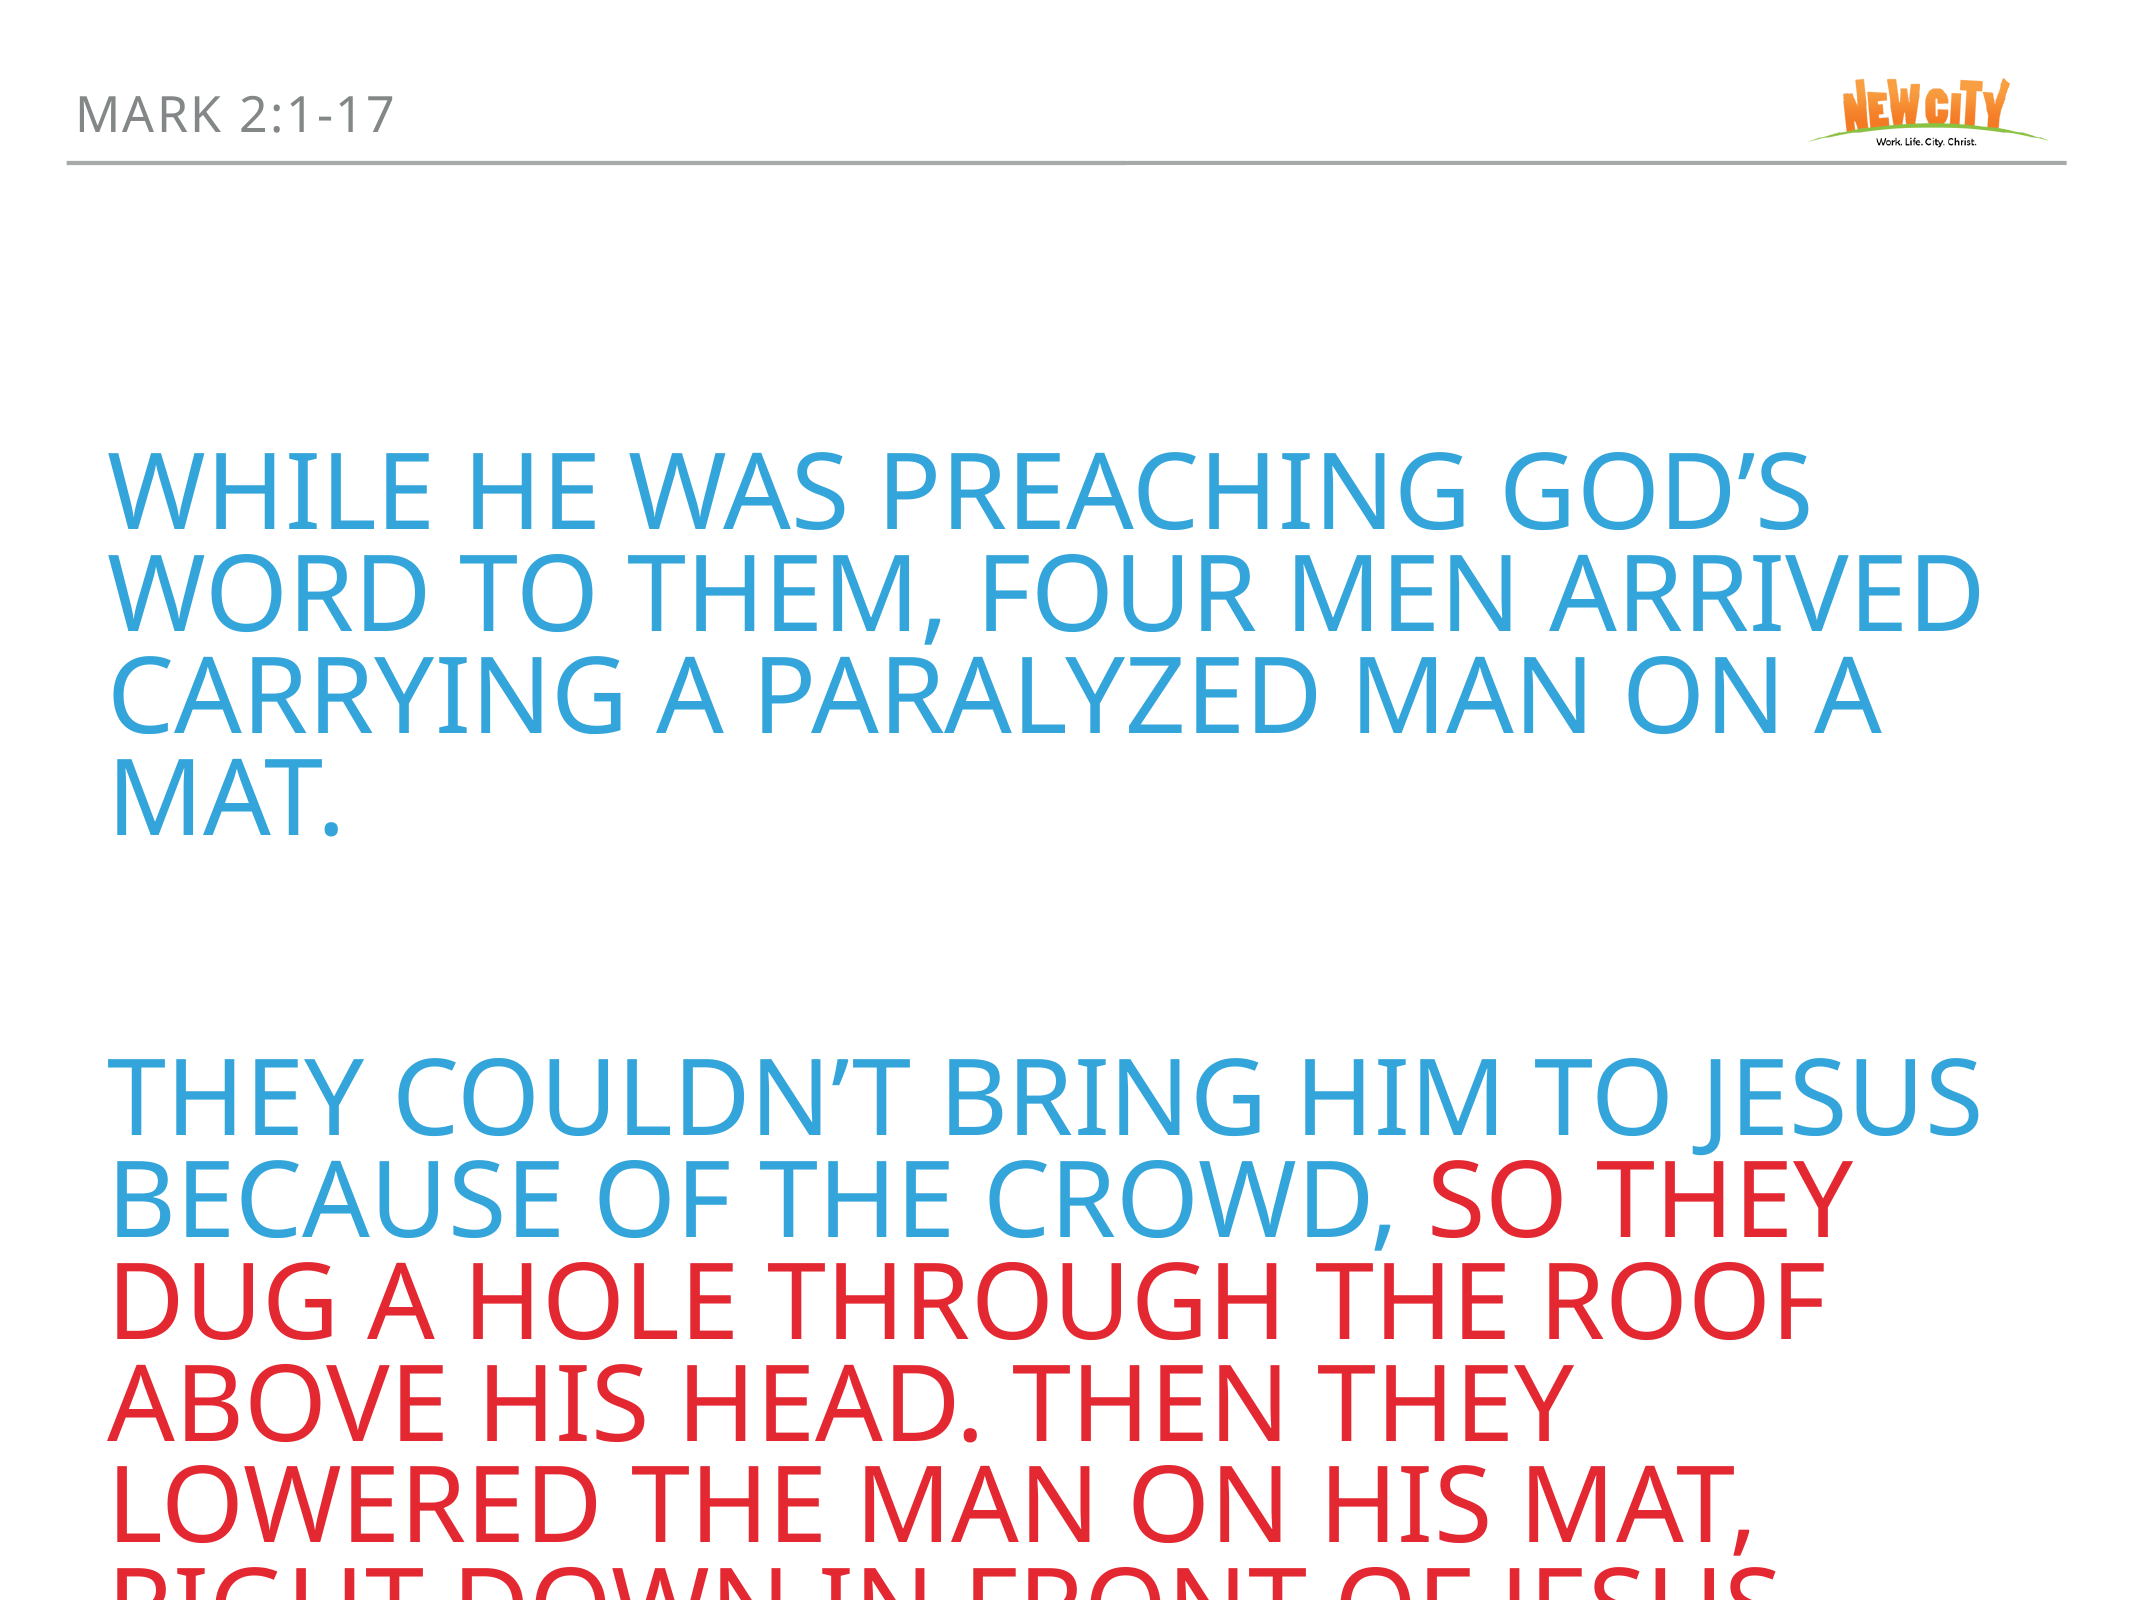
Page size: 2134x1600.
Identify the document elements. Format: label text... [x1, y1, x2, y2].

title While he was preaching God’s word to them, four men arrived carrying a paralyzed man on a mat. They couldn’t bring him to Jesus because of the crowd, so they dug a hole through the roof above his head. Then they lowered the man on his mat, right down in front of Jesus. Seeing their faith, Jesus said to the paralyzed man, “My child, your sins are forgiven [98, 264, 2100, 1555]
list Mark 2:1-17 [66, 74, 1805, 151]
picture [1805, 68, 2054, 152]
